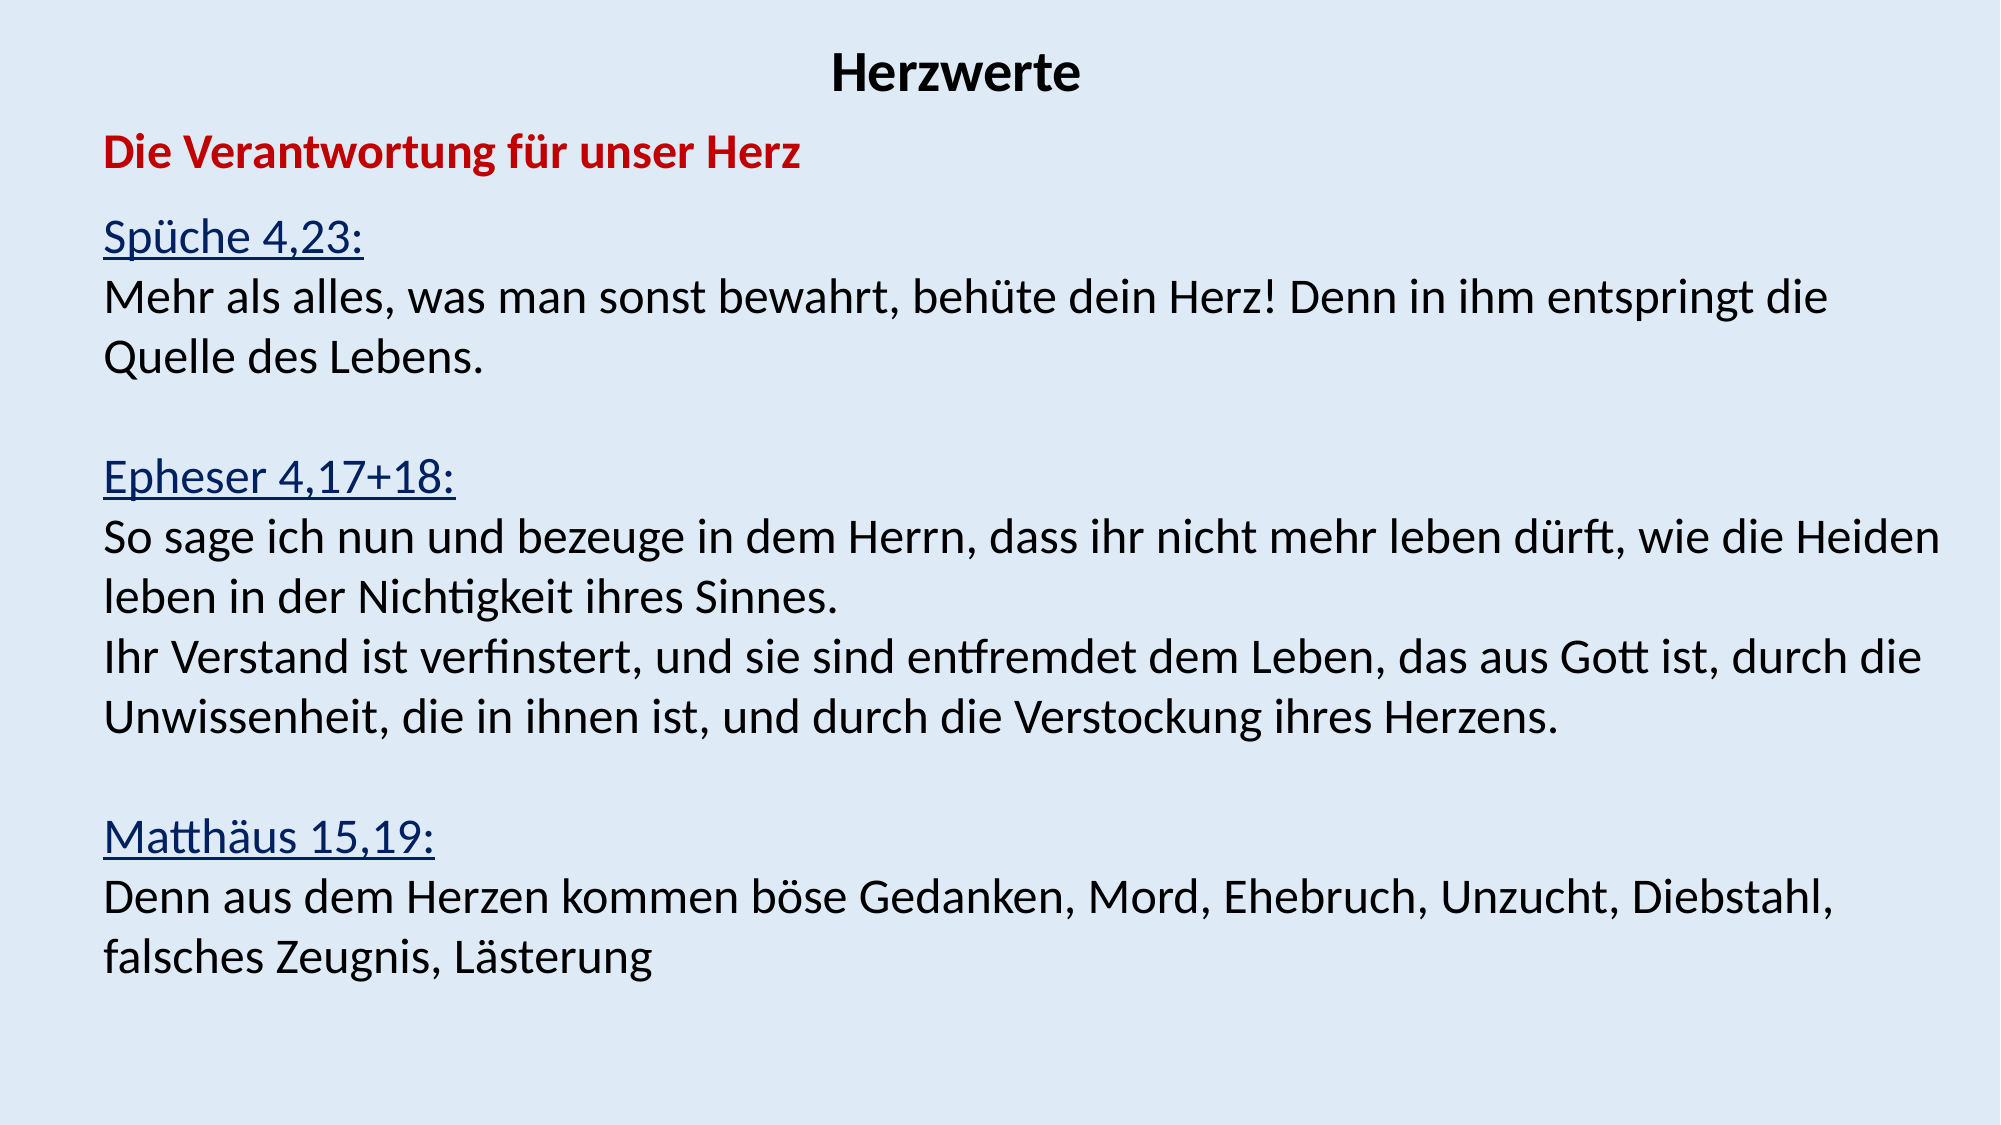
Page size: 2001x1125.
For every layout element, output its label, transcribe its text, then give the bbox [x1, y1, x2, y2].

text_box Herzwerte [55, 25, 1858, 111]
text_box Die Verantwortung für unser Herz Spüche 4,23: Mehr als alles, was man sonst bewahrt, behüte dein Herz! Denn in ihm entspringt die Quelle des Lebens. Epheser 4,17+18: So sage ich nun und bezeuge in dem Herrn, dass ihr nicht mehr leben dürft, wie die Heiden leben in der Nichtigkeit ihres Sinnes. Ihr Verstand ist verfinstert, und sie sind entfremdet dem Leben, das aus Gott ist, durch die Unwissenheit, die in ihnen ist, und durch die Verstockung ihres Herzens. Matthäus 15,19: Denn aus dem Herzen kommen böse Gedanken, Mord, Ehebruch, Unzucht, Diebstahl, falsches Zeugnis, Lästerung [88, 111, 1974, 991]
